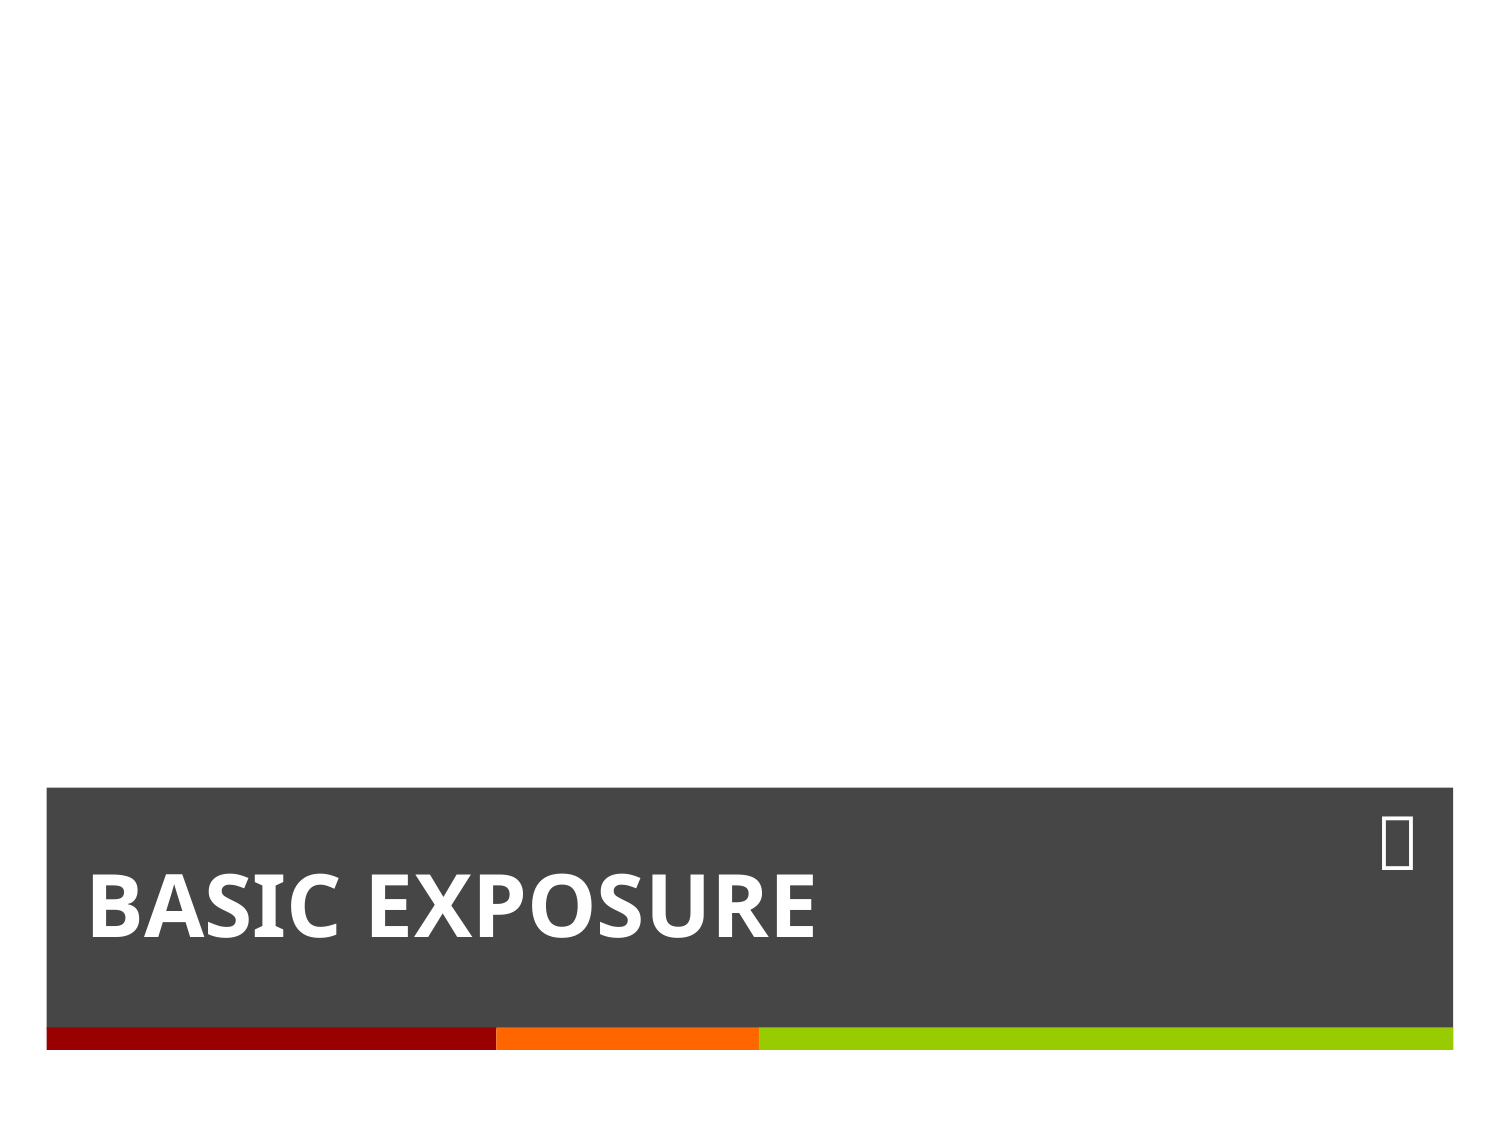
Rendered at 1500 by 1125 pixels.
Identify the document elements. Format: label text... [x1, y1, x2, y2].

title BASIC EXPOSURE [70, 789, 1346, 963]
